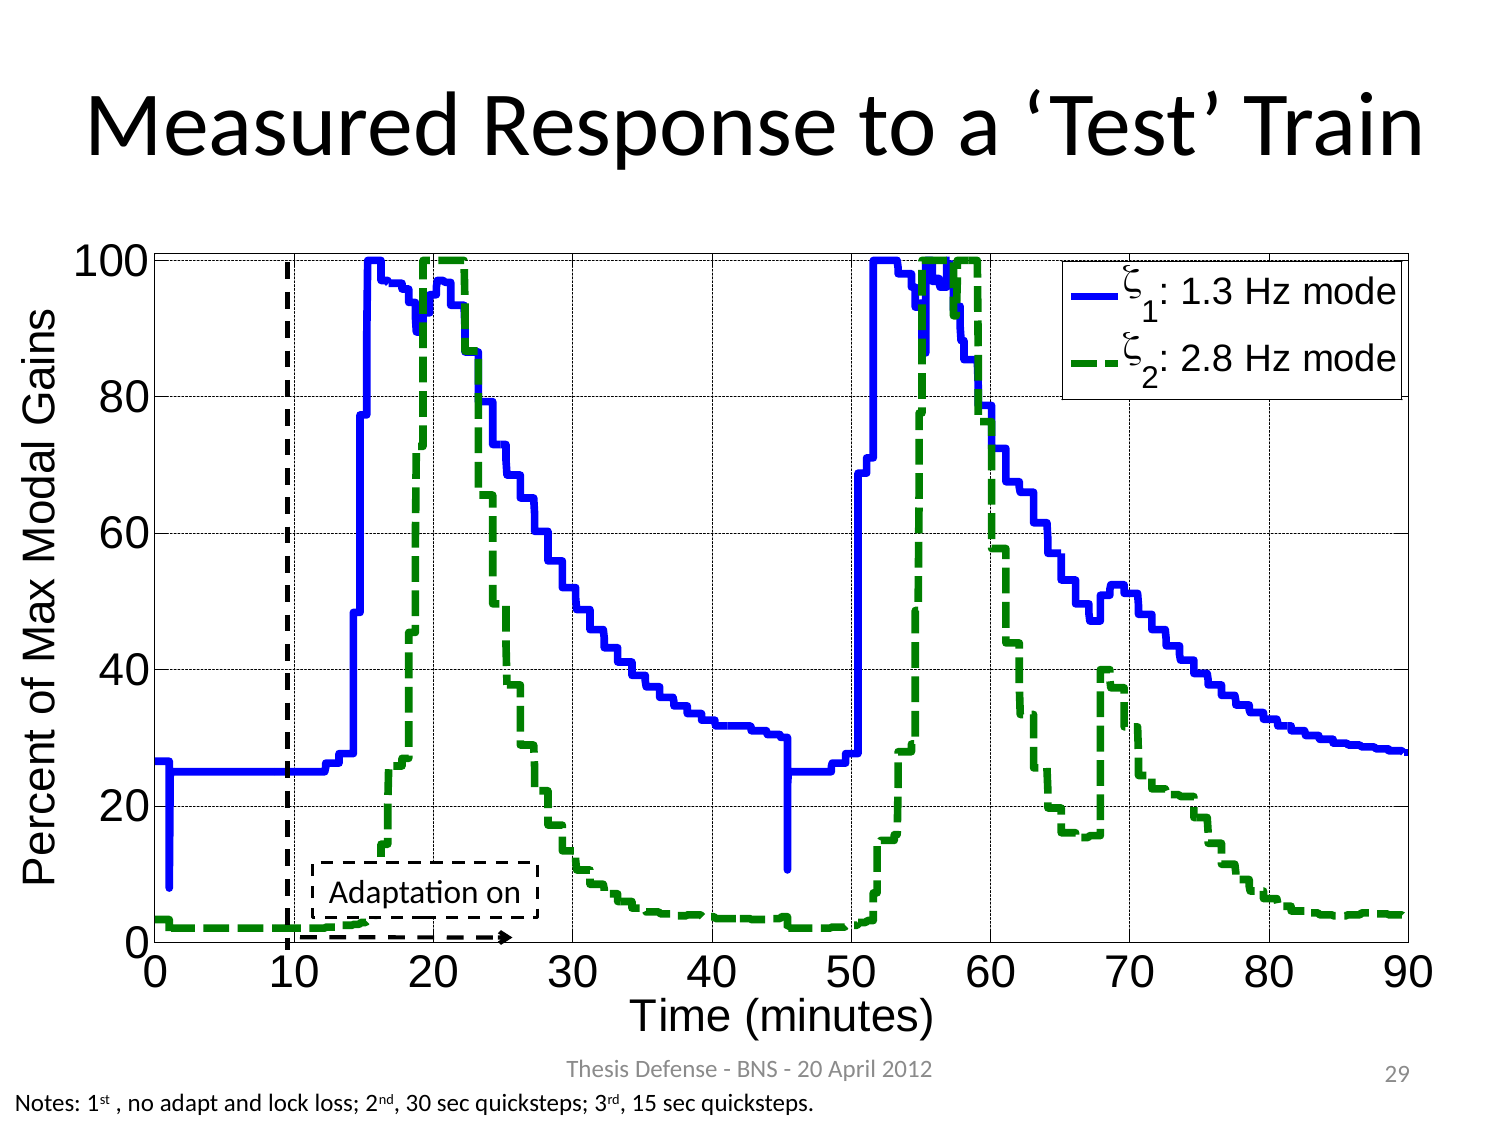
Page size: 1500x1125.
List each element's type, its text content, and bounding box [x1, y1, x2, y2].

text_box Notes: 1st , no adapt and lock loss; 2nd, 30 sec quicksteps; 3rd, 15 sec quicksteps. [0, 1079, 1000, 1125]
picture [19, 237, 1496, 1048]
title Measured Response to a ‘Test’ Train [37, 24, 1475, 213]
slide_number 29 [1074, 1057, 1425, 1103]
footer Thesis Defense - BNS - 20 April 2012 [512, 1057, 988, 1098]
